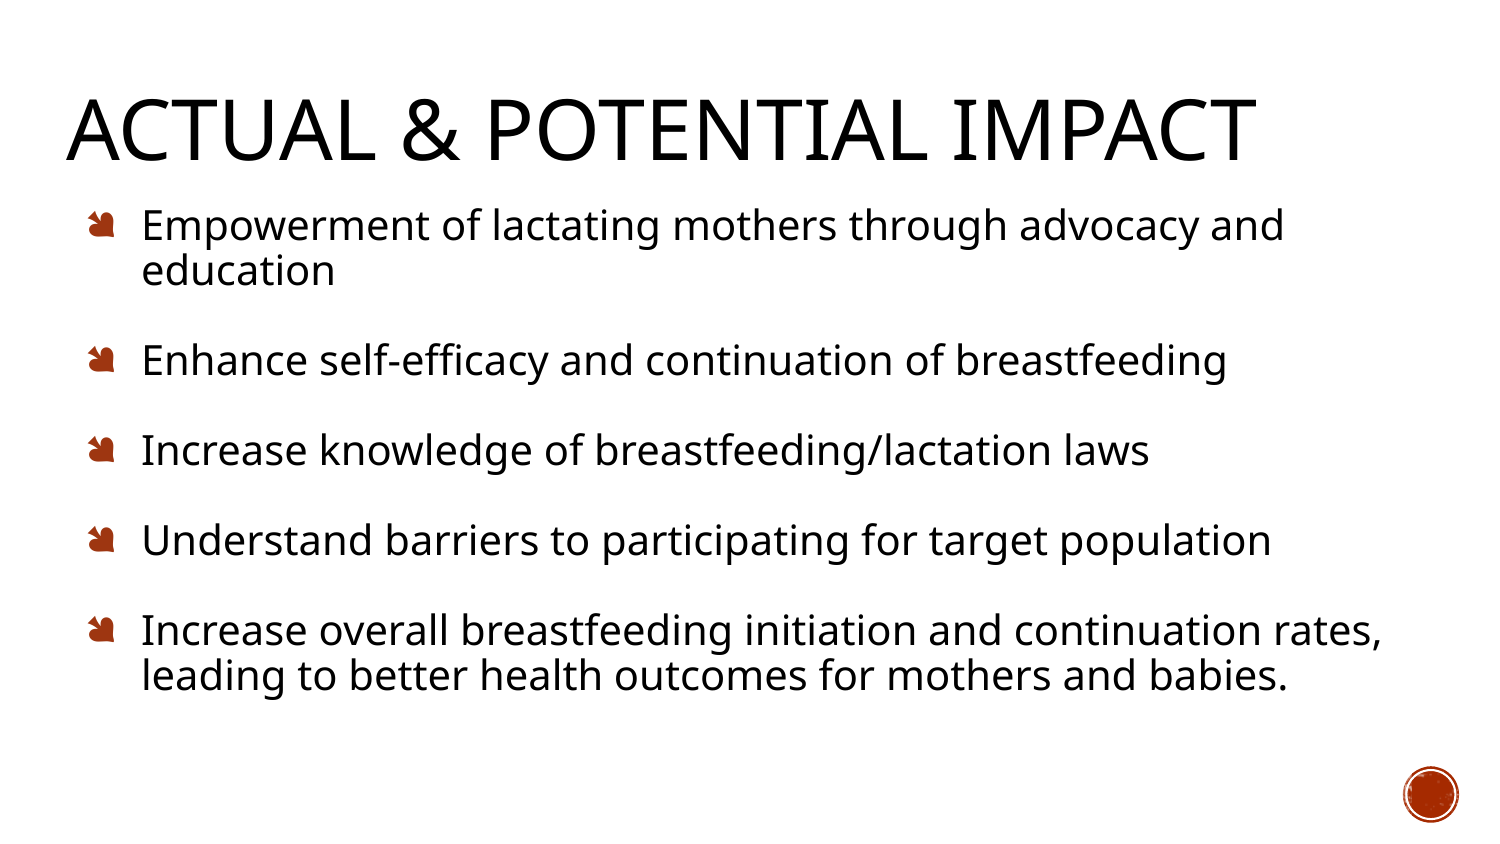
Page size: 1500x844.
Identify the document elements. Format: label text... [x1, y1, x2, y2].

list Empowerment of lactating mothers through advocacy and education Enhance self-efficacy and continuation of breastfeeding Increase knowledge of breastfeeding/lactation laws Understand barriers to participating for target population Increase overall breastfeeding initiation and continuation rates, leading to better health outcomes for mothers and babies. [51, 189, 1449, 750]
title Actual & Potential Impact [51, 72, 1449, 167]
